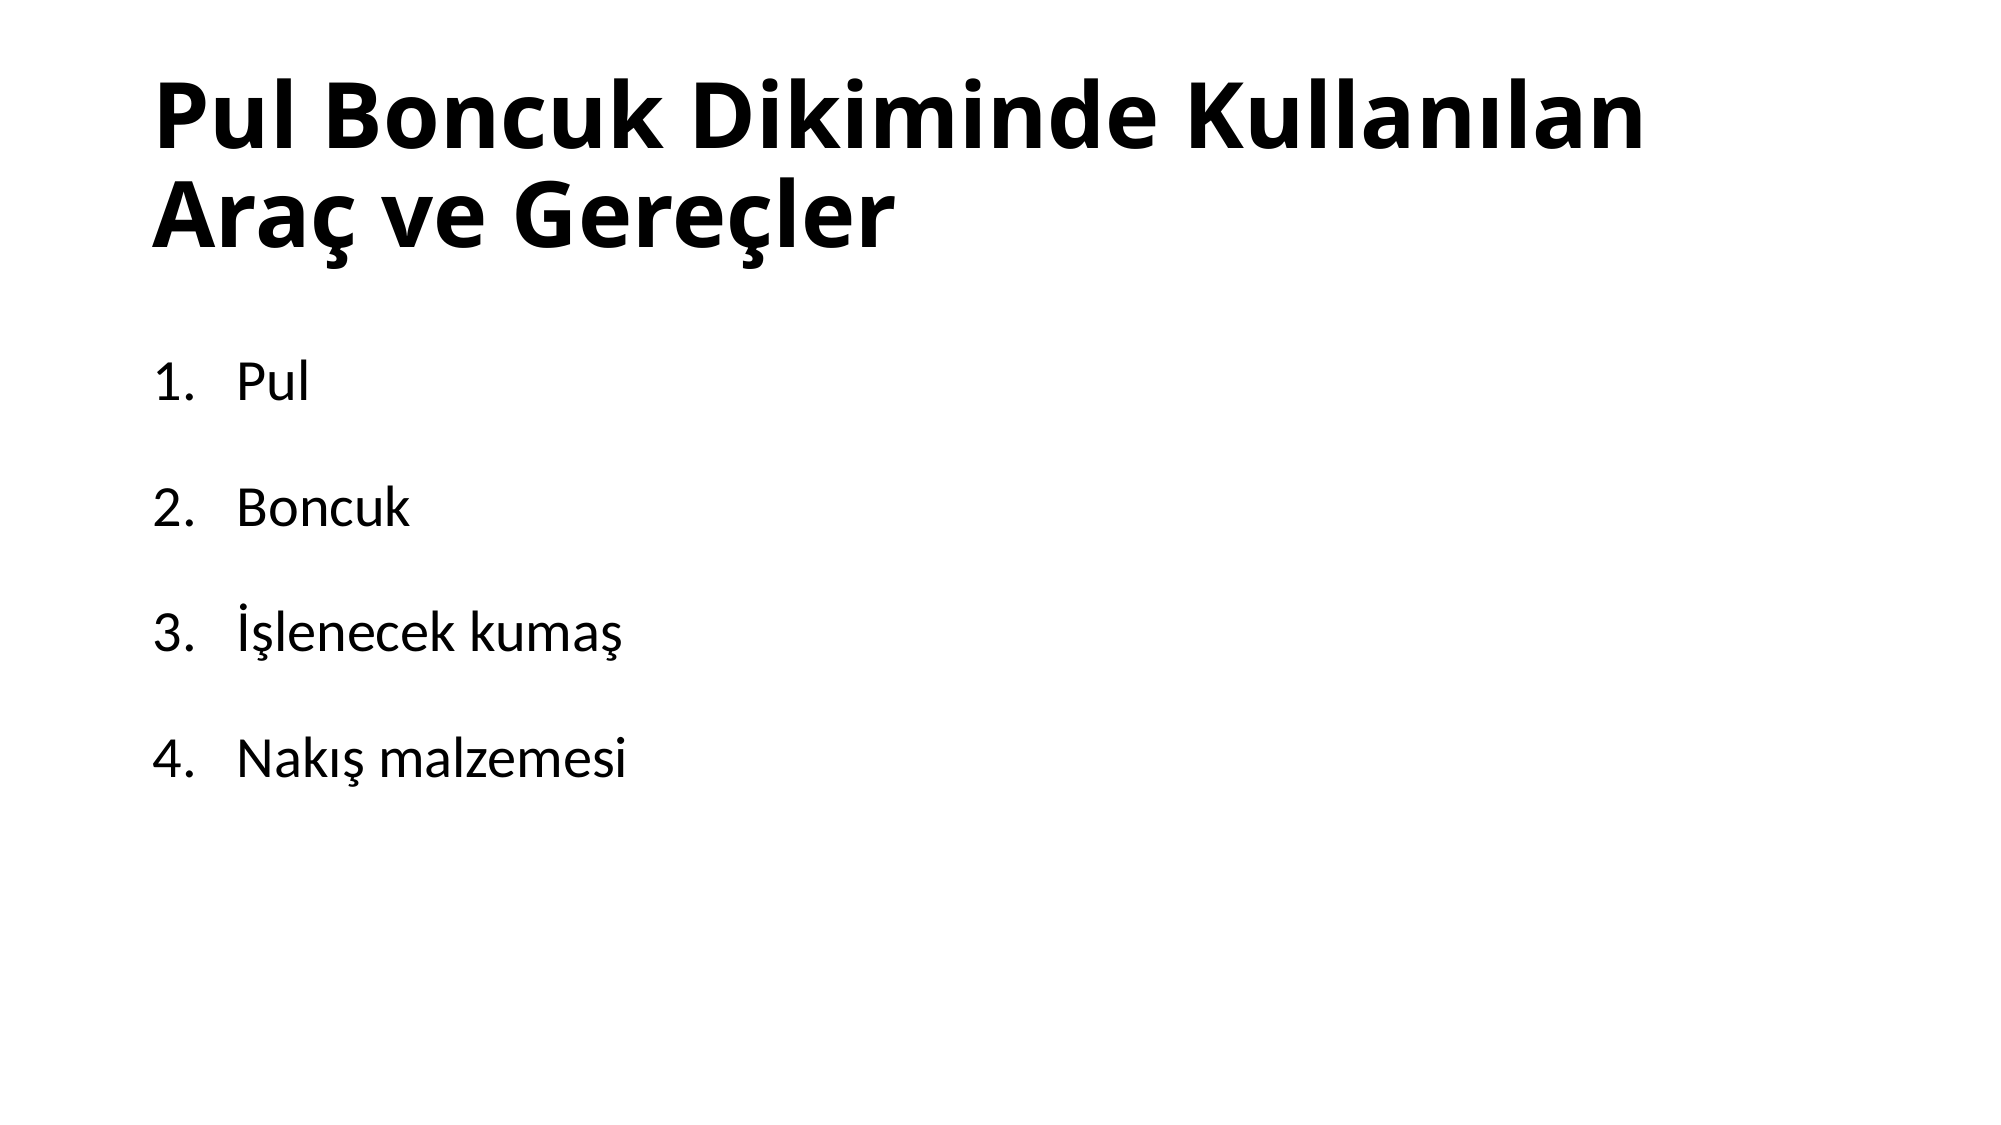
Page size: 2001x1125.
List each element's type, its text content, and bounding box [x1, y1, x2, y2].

list Pul Boncuk İşlenecek kumaş Nakış malzemesi [137, 299, 1863, 1014]
title Pul Boncuk Dikiminde Kullanılan Araç ve Gereçler [137, 59, 1863, 278]
